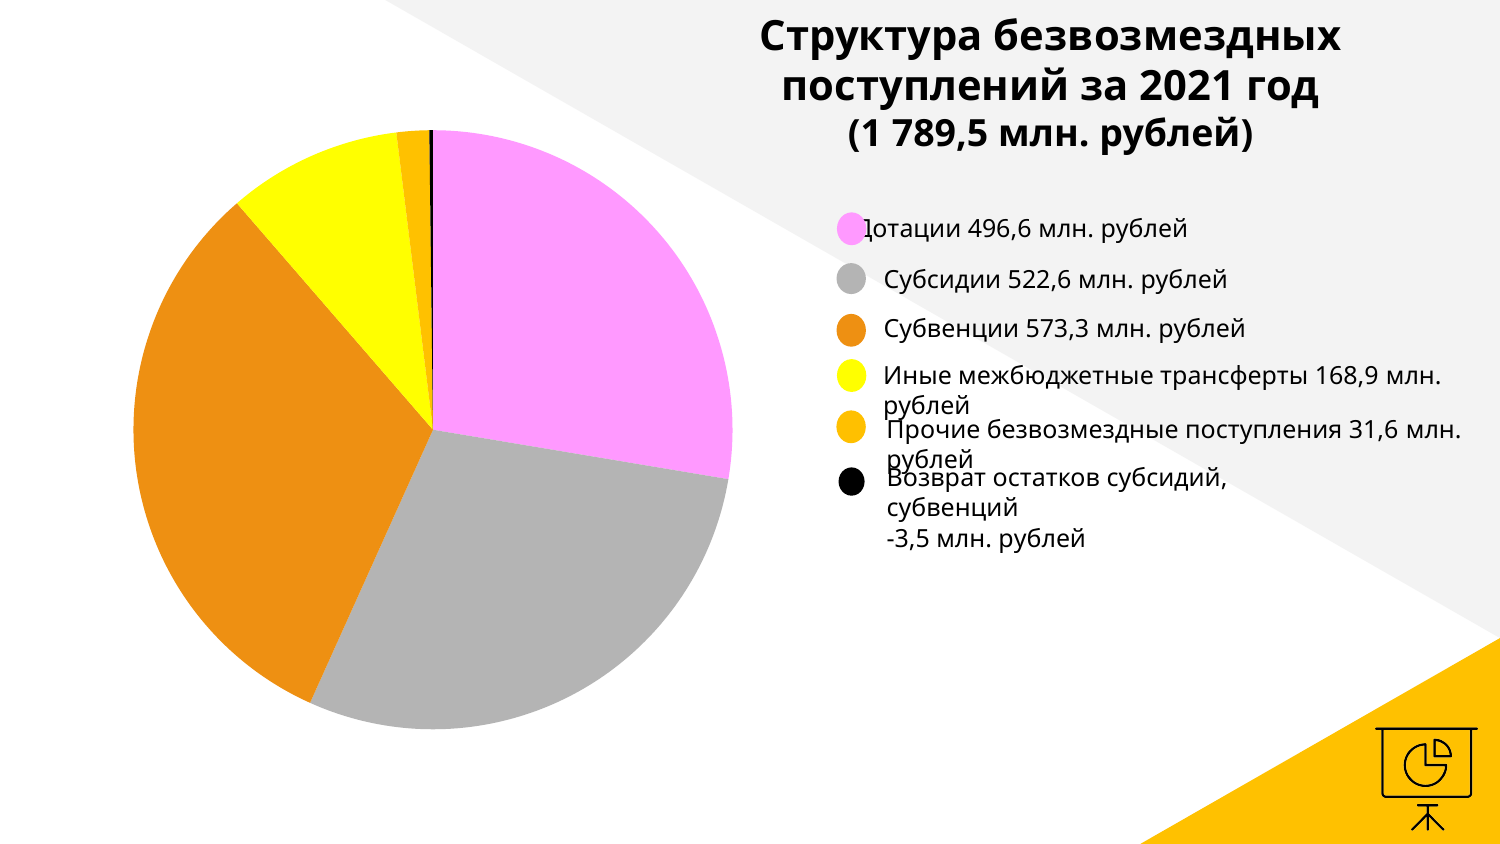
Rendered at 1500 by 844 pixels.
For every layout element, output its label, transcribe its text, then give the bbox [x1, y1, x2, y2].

text_box Субсидии 522,6 млн. рублей [866, 248, 1359, 309]
text_box Дотации 496,6 млн. рублей [845, 197, 1205, 258]
text_box [845, 261, 869, 297]
text_box [845, 210, 869, 248]
text_box Субвенции 573,3 млн. рублей [866, 297, 1336, 345]
picture [1374, 727, 1479, 831]
text_box [845, 357, 865, 395]
text_box [845, 467, 865, 496]
chart [25, 117, 841, 742]
text_box Возврат остатков субсидий, субвенций -3,5 млн. рублей [869, 489, 1375, 568]
title Структура безвозмездных поступлений за 2021 год (1 789,5 млн. рублей) [592, 0, 1500, 88]
text_box Прочие безвозмездные поступления 31,6 млн. рублей [869, 398, 1500, 489]
text_box [845, 408, 867, 446]
text_box Иные межбюджетные трансферты 168,9 млн. рублей [865, 345, 1478, 435]
text_box [845, 311, 869, 349]
